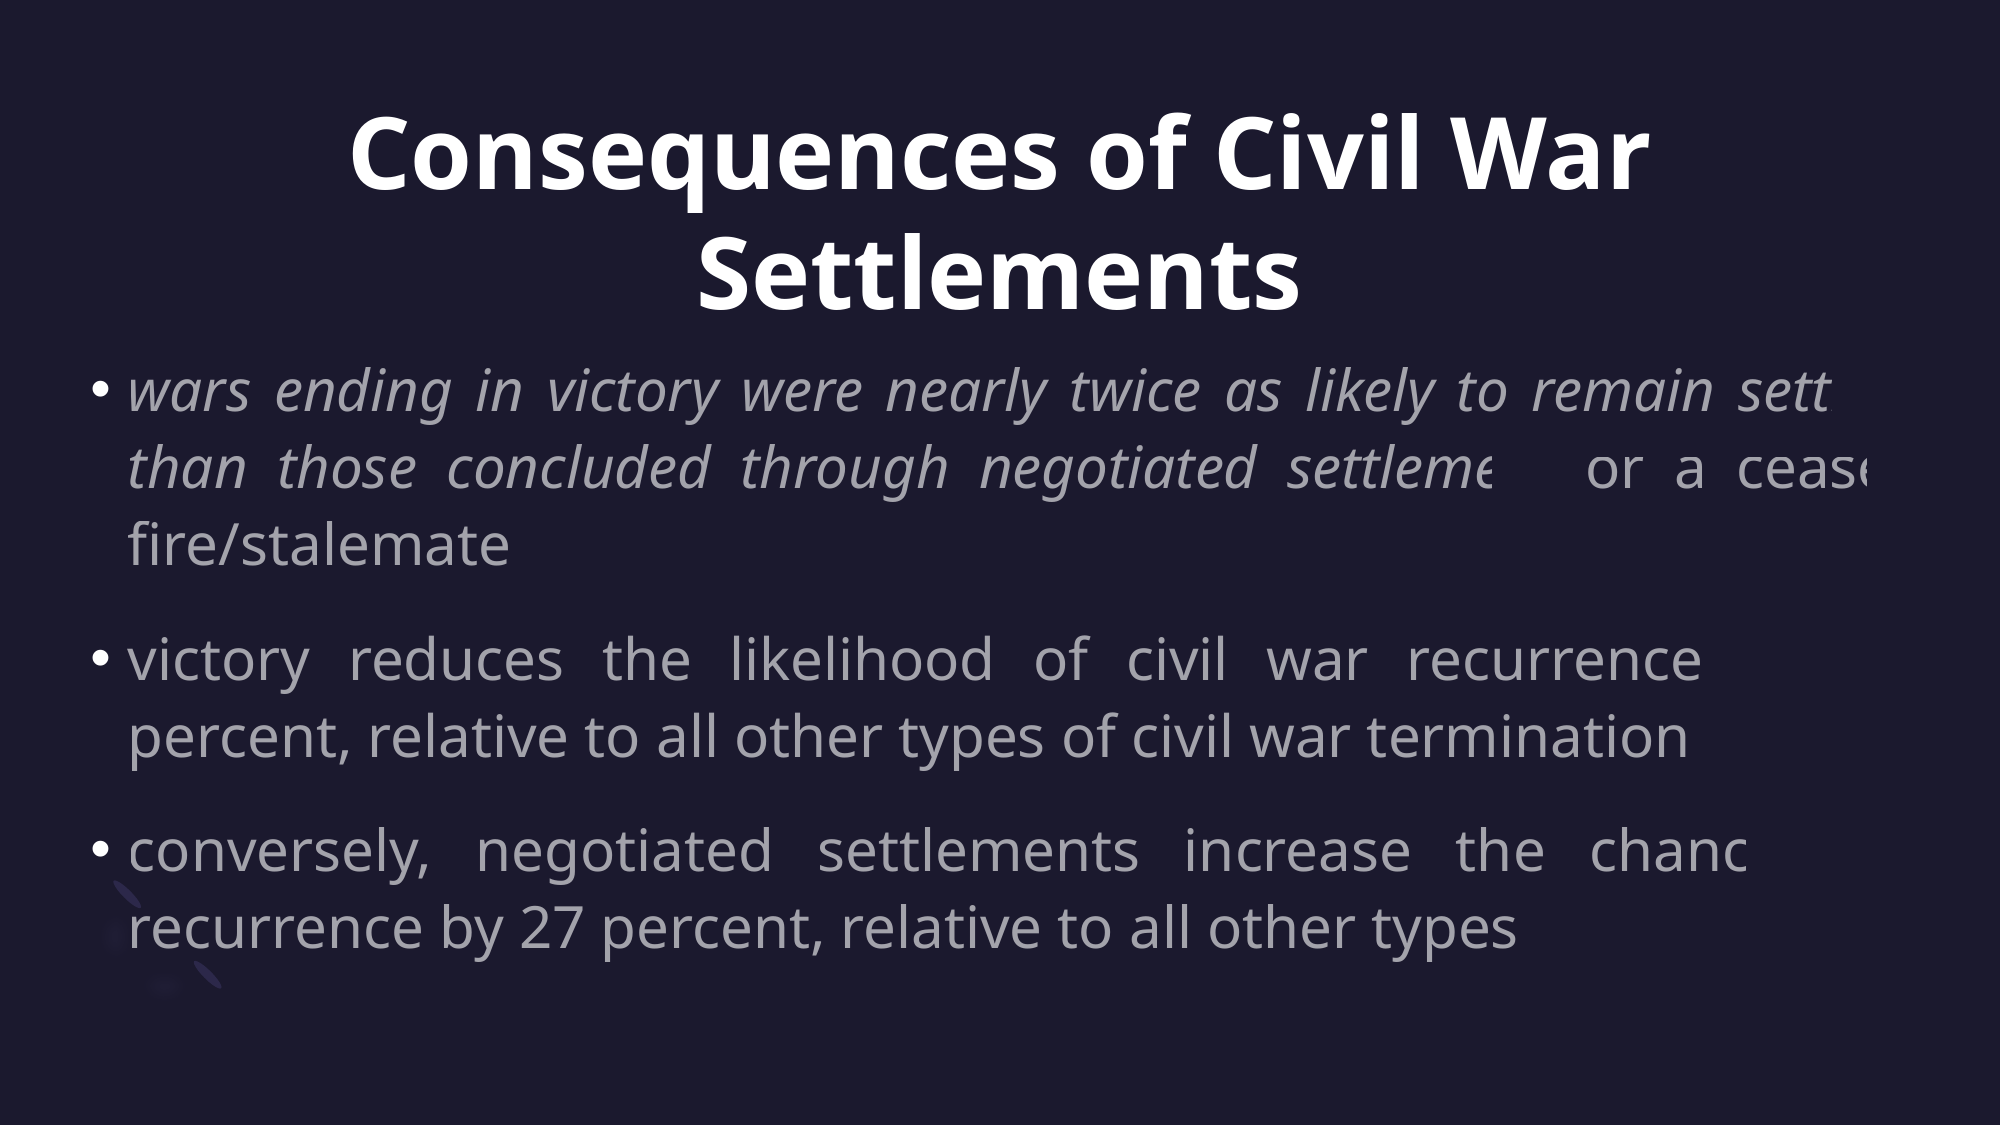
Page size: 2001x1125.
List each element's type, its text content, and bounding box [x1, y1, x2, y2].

list wars ending in victory were nearly twice as likely to remain settled than those concluded through negotiated settlement or a cease-fire/stalemate victory reduces the likelihood of civil war recurrence by 24 percent, relative to all other types of civil war termination conversely, negotiated settlements increase the chances of recurrence by 27 percent, relative to all other types [90, 346, 1910, 1000]
title Consequences of Civil War Settlements [90, 90, 1910, 309]
